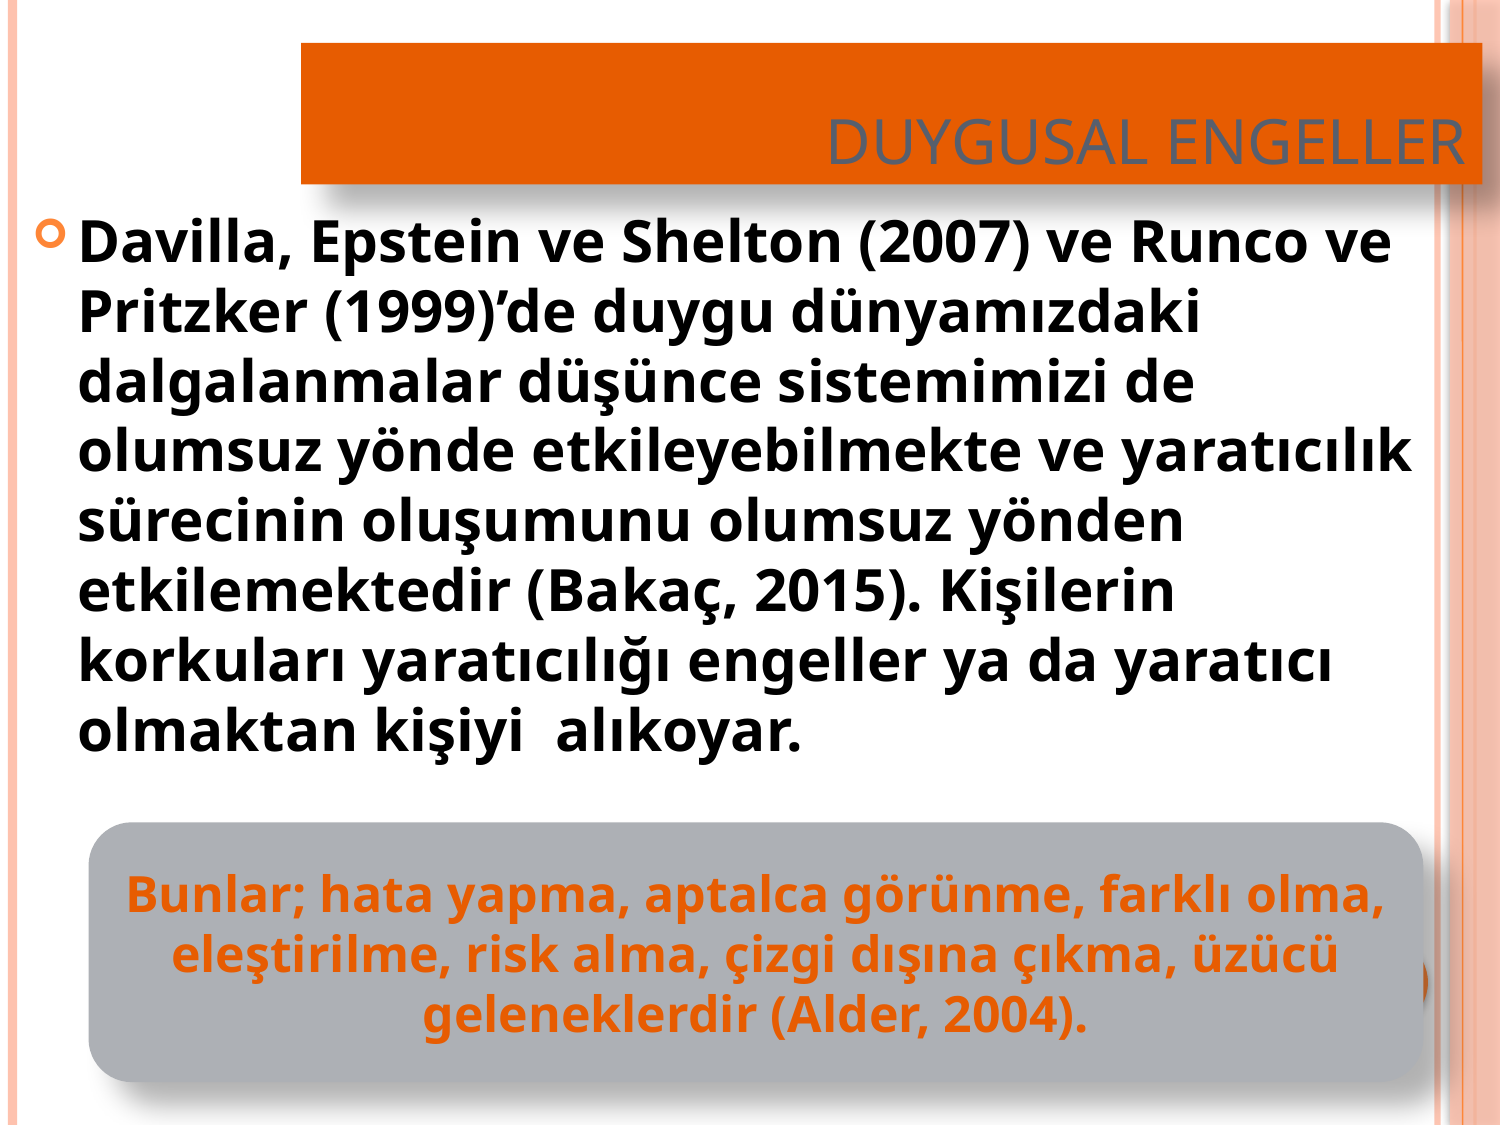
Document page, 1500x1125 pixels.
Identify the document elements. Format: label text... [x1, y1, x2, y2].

title Duygusal Engeller [301, 42, 1483, 185]
text_box Bunlar; hata yapma, aptalca görünme, farklı olma, eleştirilme, risk alma, çizgi dışına çıkma, üzücü geleneklerdir (Alder, 2004). [86, 820, 1426, 1085]
list Davilla, Epstein ve Shelton (2007) ve Runco ve Pritzker (1999)’de duygu dünyamızdaki dalgalanmalar düşünce sistemimizi de olumsuz yönde etkileyebilmekte ve yaratıcılık sürecinin oluşumunu olumsuz yönden etkilemektedir (Bakaç, 2015). Kişilerin korkuları yaratıcılığı engeller ya da yaratıcı olmaktan kişiyi alıkoyar. [17, 196, 1447, 1094]
